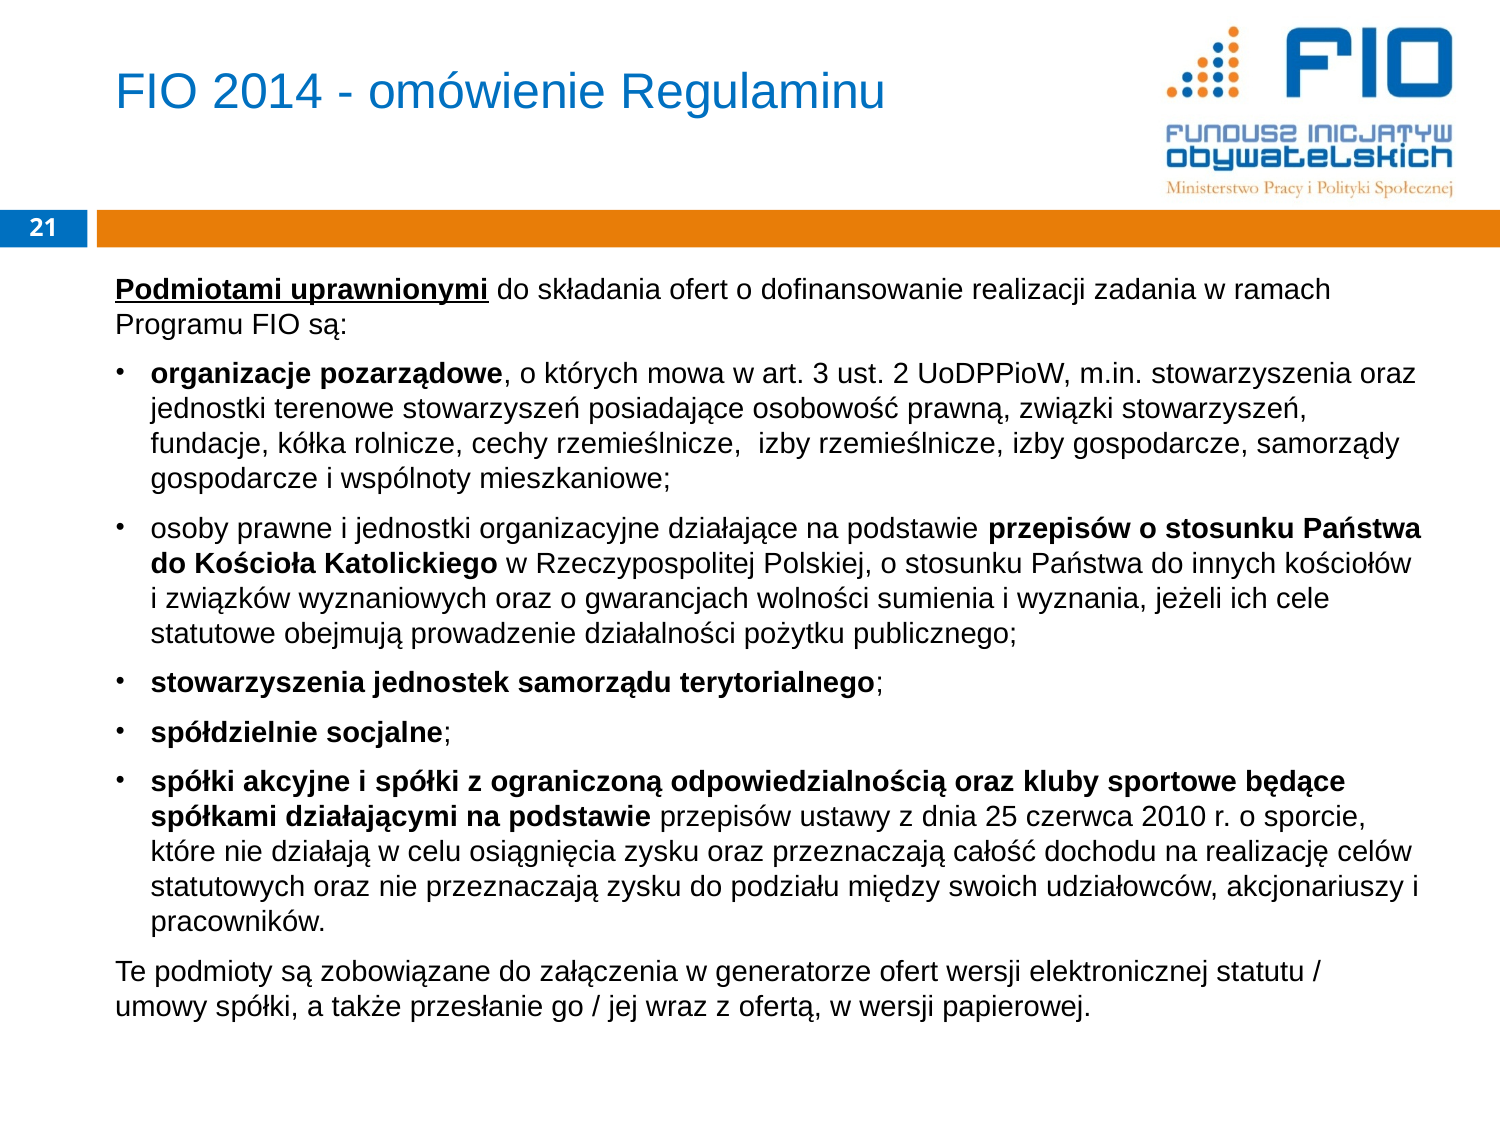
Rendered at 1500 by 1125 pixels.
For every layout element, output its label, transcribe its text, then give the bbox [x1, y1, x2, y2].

text_box Podmiotami uprawnionymi do składania ofert o dofinansowanie realizacji zadania w ramach Programu FIO są: organizacje pozarządowe, o których mowa w art. 3 ust. 2 UoDPPioW, m.in. stowarzyszenia oraz jednostki terenowe stowarzyszeń posiadające osobowość prawną, związki stowarzyszeń, fundacje, kółka rolnicze, cechy rzemieślnicze, izby rzemieślnicze, izby gospodarcze, samorządy gospodarcze i wspólnoty mieszkaniowe; osoby prawne i jednostki organizacyjne działające na podstawie przepisów o stosunku Państwa do Kościoła Katolickiego w Rzeczypospolitej Polskiej, o stosunku Państwa do innych kościołów i związków wyznaniowych oraz o gwarancjach wolności sumienia i wyznania, jeżeli ich cele statutowe obejmują prowadzenie działalności pożytku publicznego; stowarzyszenia jednostek samorządu terytorialnego; spółdzielnie socjalne; spółki akcyjne i spółki z ograniczoną odpowiedzialnością oraz kluby sportowe będące spółkami działającymi na podstawie przepisów ustawy z dnia 25 czerwca 2010 r. o sporcie, które nie działają w celu osiągnięcia zysku oraz przeznaczają całość dochodu na realizację celów statutowych oraz nie przeznaczają zysku do podziału między swoich udziałowców, akcjonariuszy i pracowników. Te podmioty są zobowiązane do załączenia w generatorze ofert wersji elektronicznej statutu / umowy spółki, a także przesłanie go / jej wraz z ofertą, w wersji papierowej. [100, 262, 1438, 1071]
picture [1149, 16, 1468, 209]
text_box 21 [0, 208, 88, 249]
text_box FIO 2014 - omówienie Regulaminu [100, 37, 1144, 200]
